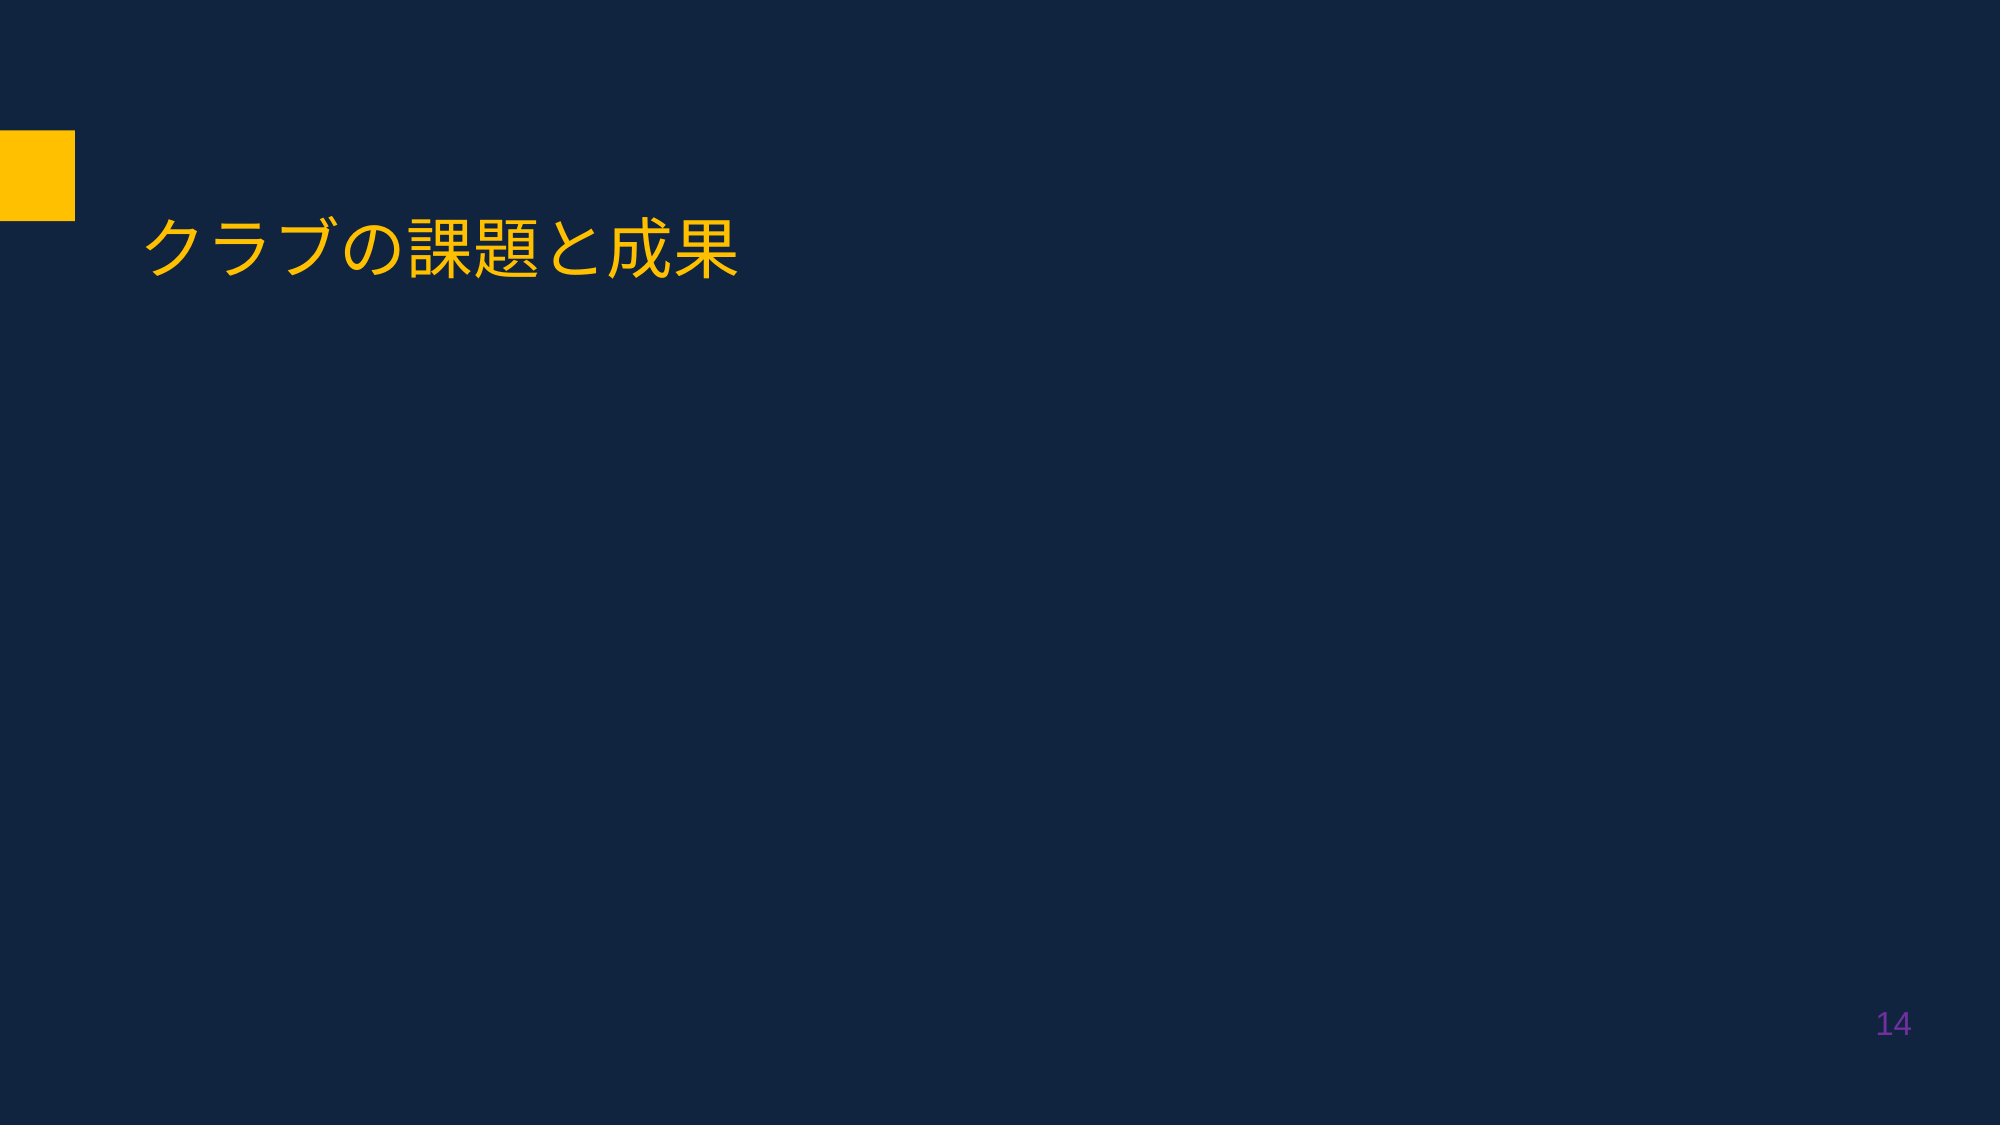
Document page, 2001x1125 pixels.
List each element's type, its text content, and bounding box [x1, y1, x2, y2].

text_box [0, 130, 75, 222]
text_box クラブの課題と成果 [125, 199, 988, 295]
